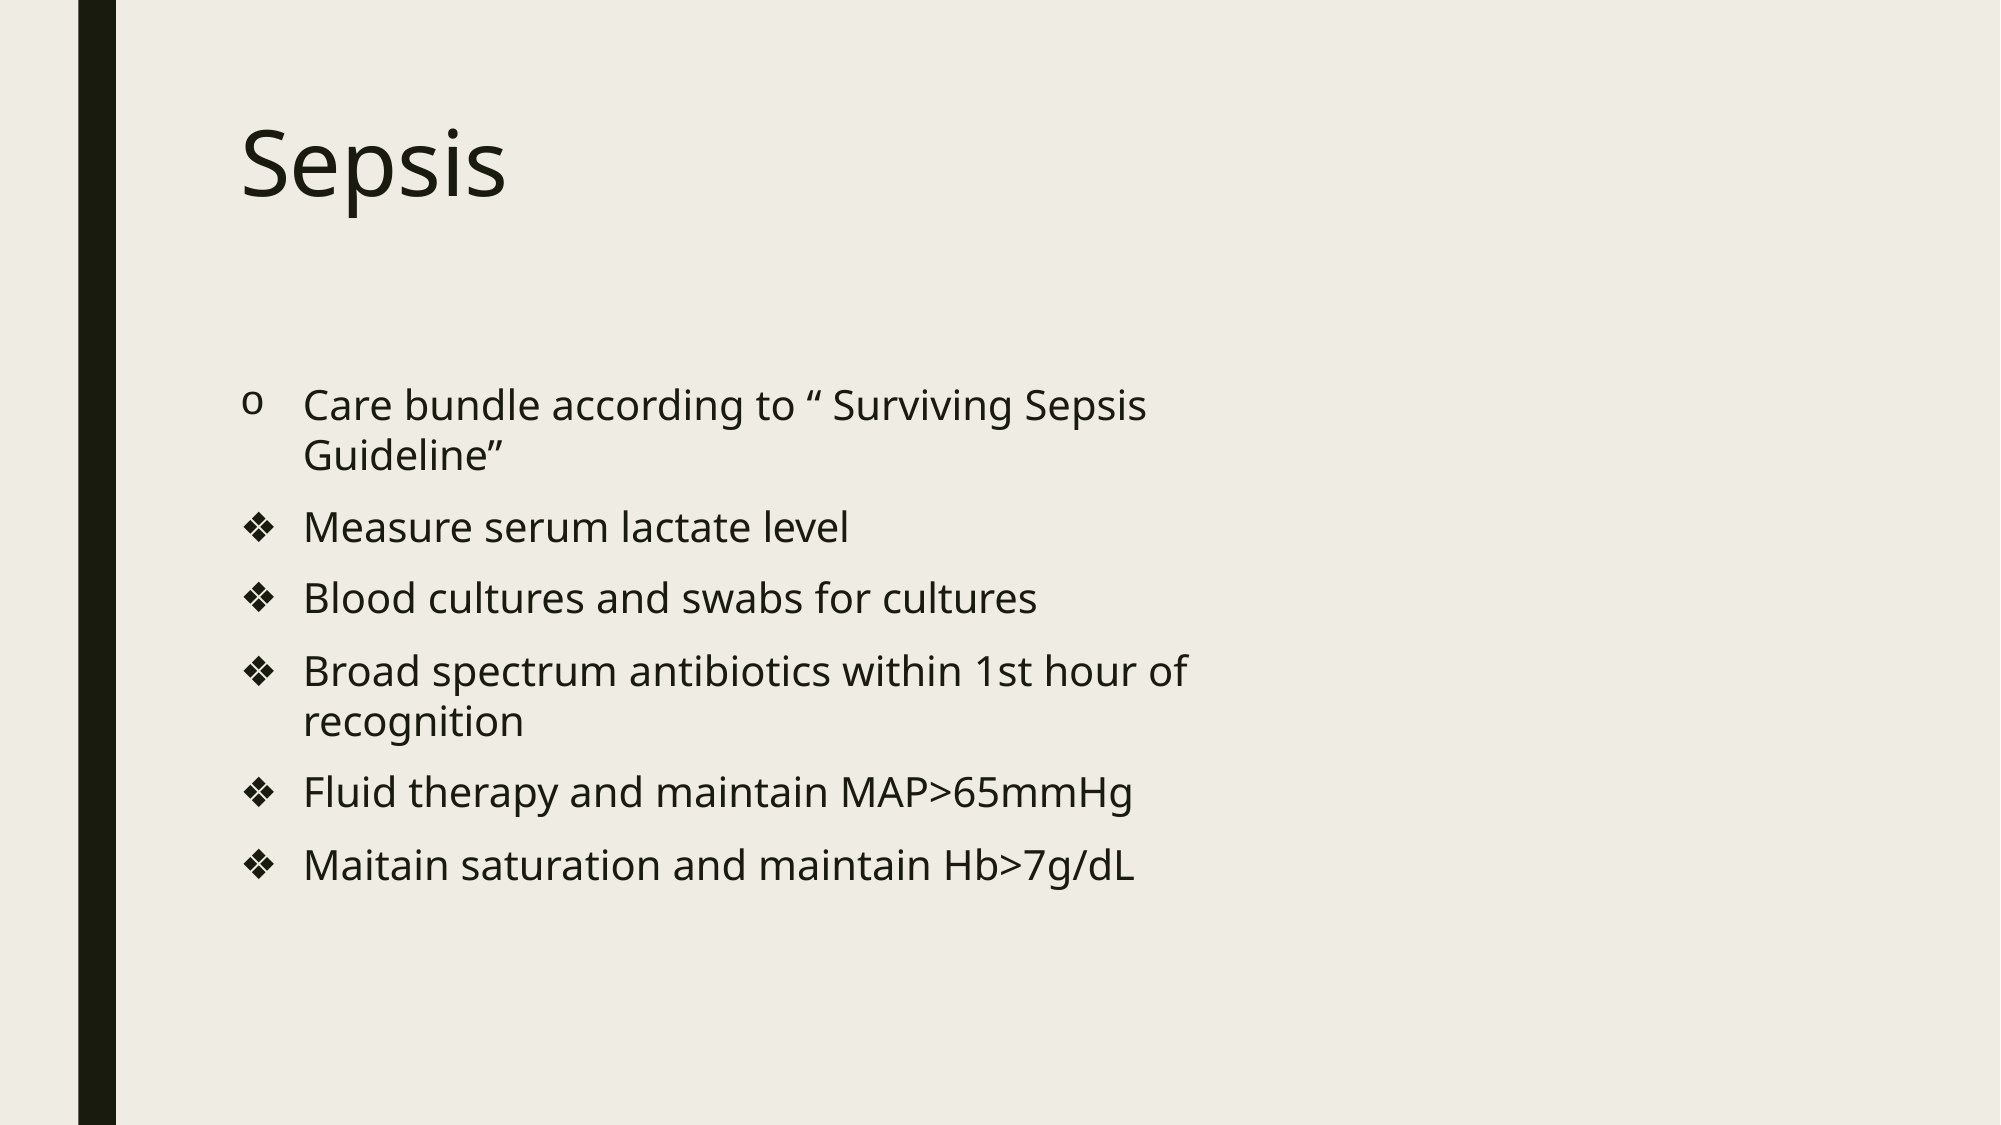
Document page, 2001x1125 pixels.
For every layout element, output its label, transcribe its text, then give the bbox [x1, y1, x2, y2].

title Sepsis [150, 8, 1760, 294]
text_box Care bundle according to “ Surviving Sepsis Guideline” Measure serum lactate level Blood cultures and swabs for cultures Broad spectrum antibiotics within 1st hour of recognition Fluid therapy and maintain MAP>65mmHg Maitain saturation and maintain Hb>7g/dL [237, 353, 1302, 889]
